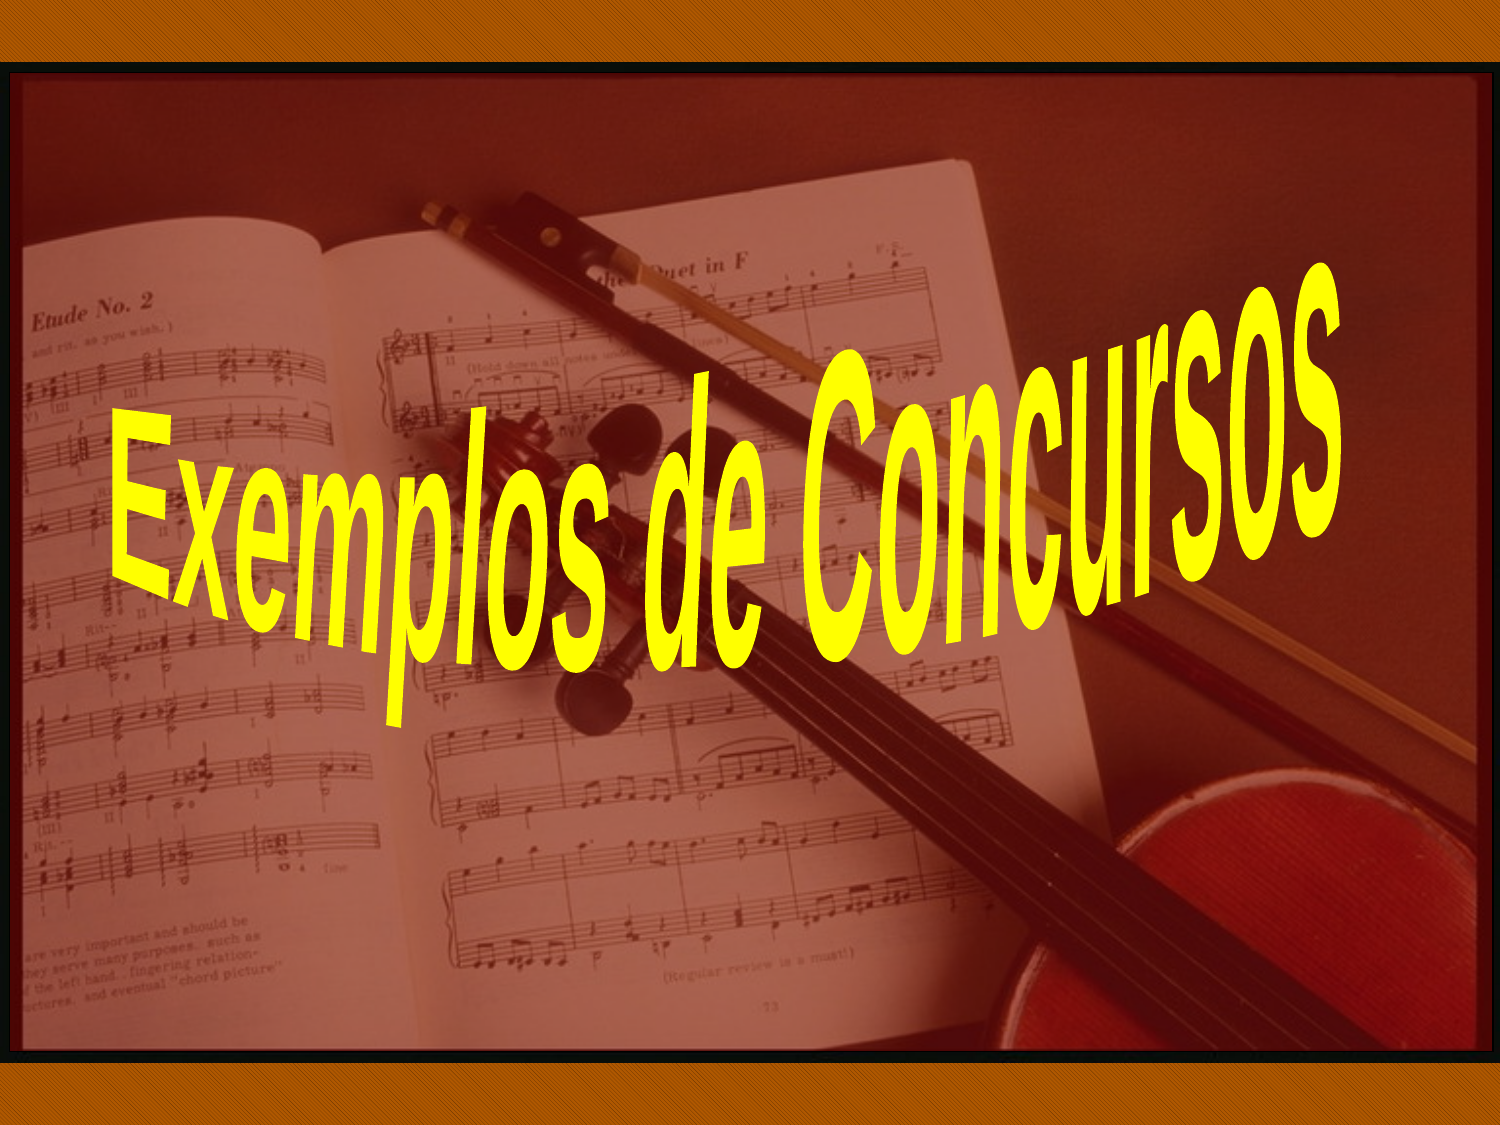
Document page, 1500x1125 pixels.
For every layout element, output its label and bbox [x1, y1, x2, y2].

picture [0, 62, 1500, 1063]
